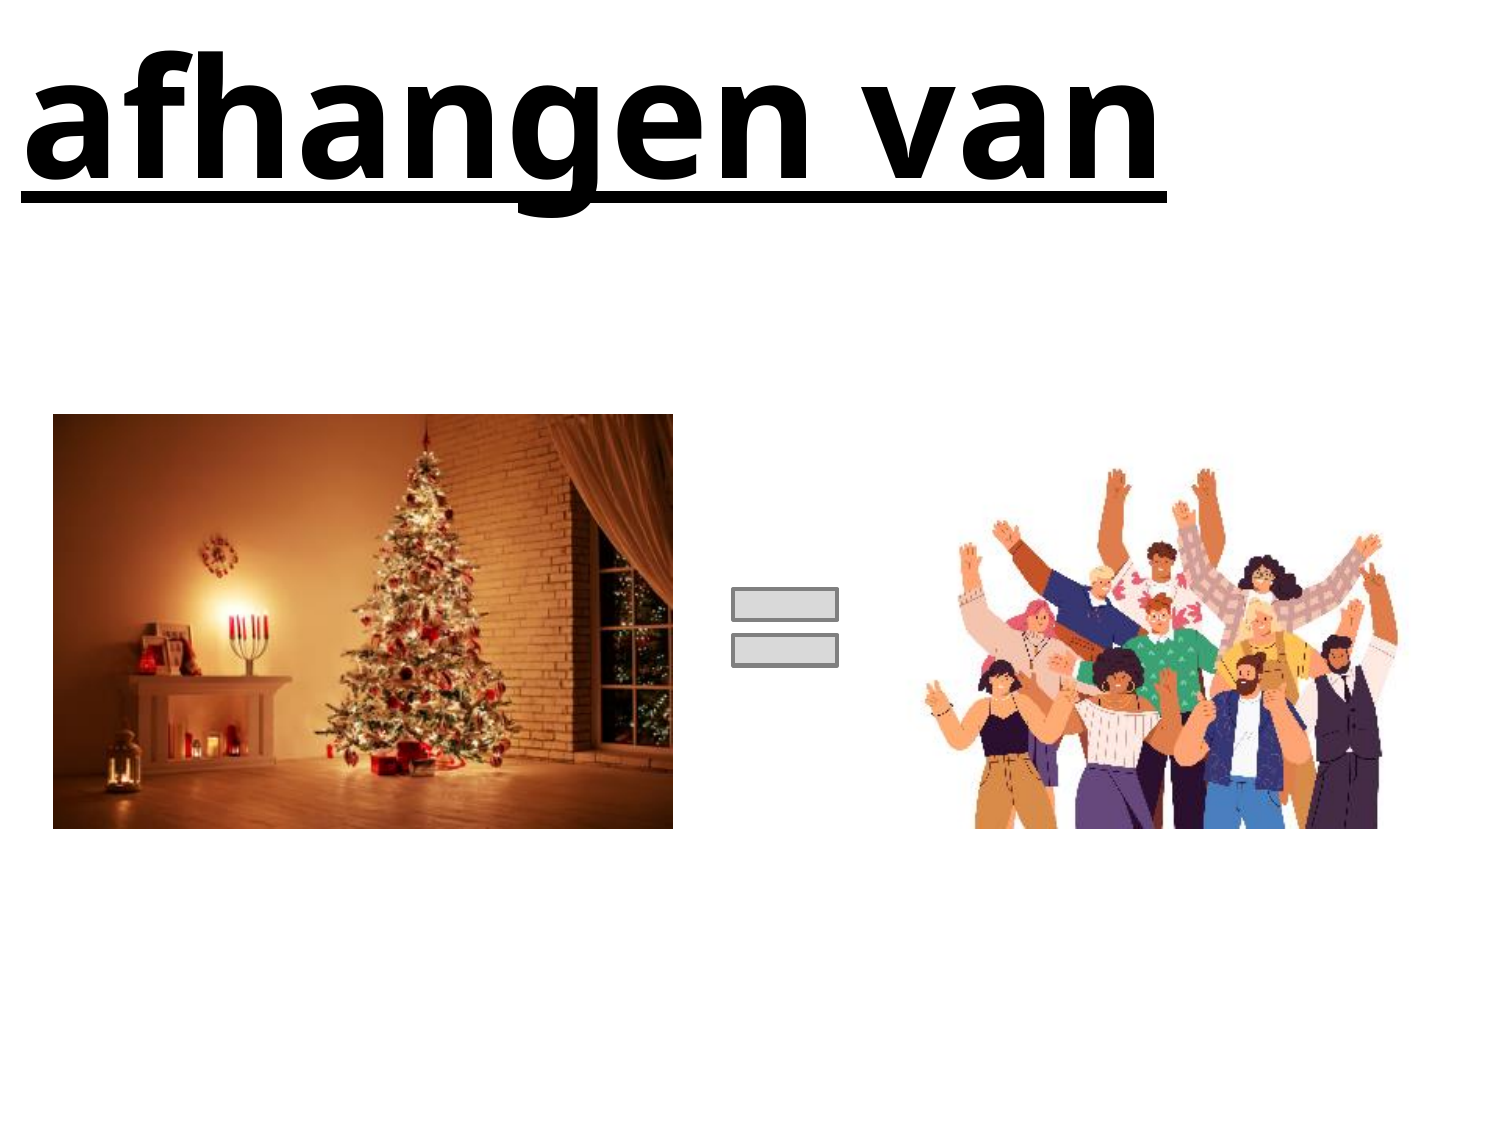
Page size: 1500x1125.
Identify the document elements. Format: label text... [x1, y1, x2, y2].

text_box afhangen van [5, 4, 1500, 219]
text_box [731, 587, 839, 622]
text_box [731, 633, 839, 668]
picture [52, 414, 673, 829]
picture [858, 429, 1484, 829]
